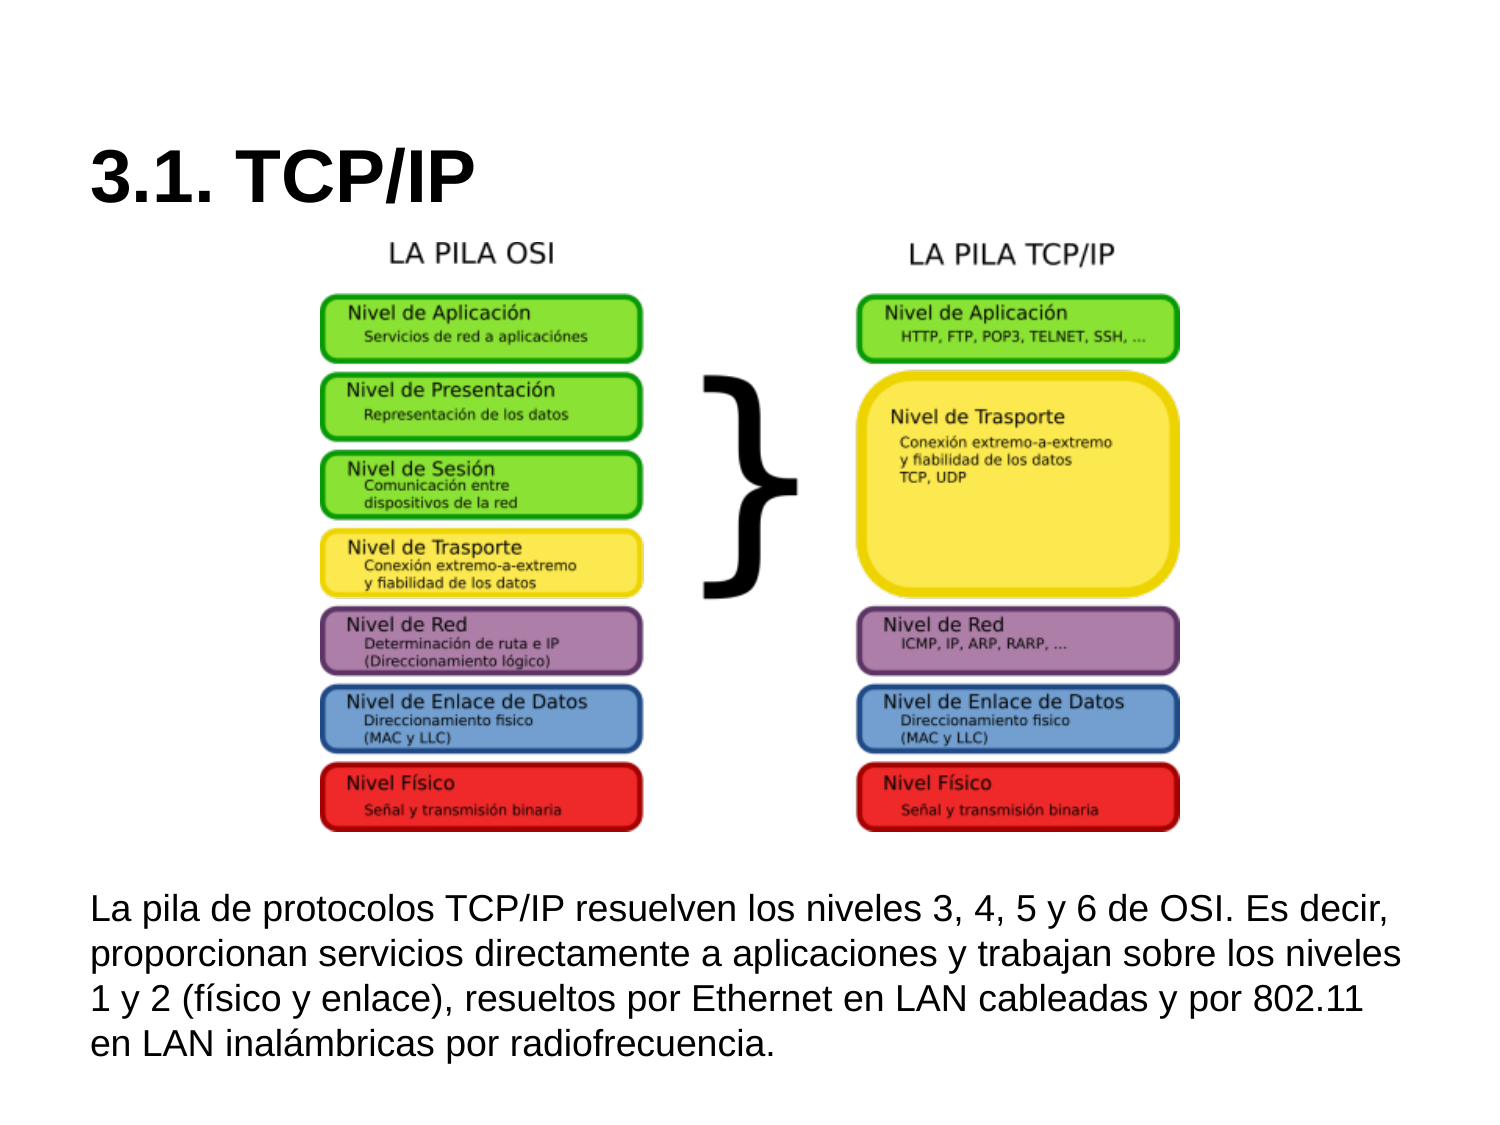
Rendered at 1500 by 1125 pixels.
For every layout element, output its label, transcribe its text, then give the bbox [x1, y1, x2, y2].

title 3.1. TCP/IP [75, 45, 1425, 233]
list La pila de protocolos TCP/IP resuelven los niveles 3, 4, 5 y 6 de OSI. Es decir, proporcionan servicios directamente a aplicaciones y trabajan sobre los niveles 1 y 2 (físico y enlace), resueltos por Ethernet en LAN cableadas y por 802.11 en LAN inalámbricas por radiofrecuencia. [75, 868, 1425, 1078]
picture [319, 242, 1180, 833]
